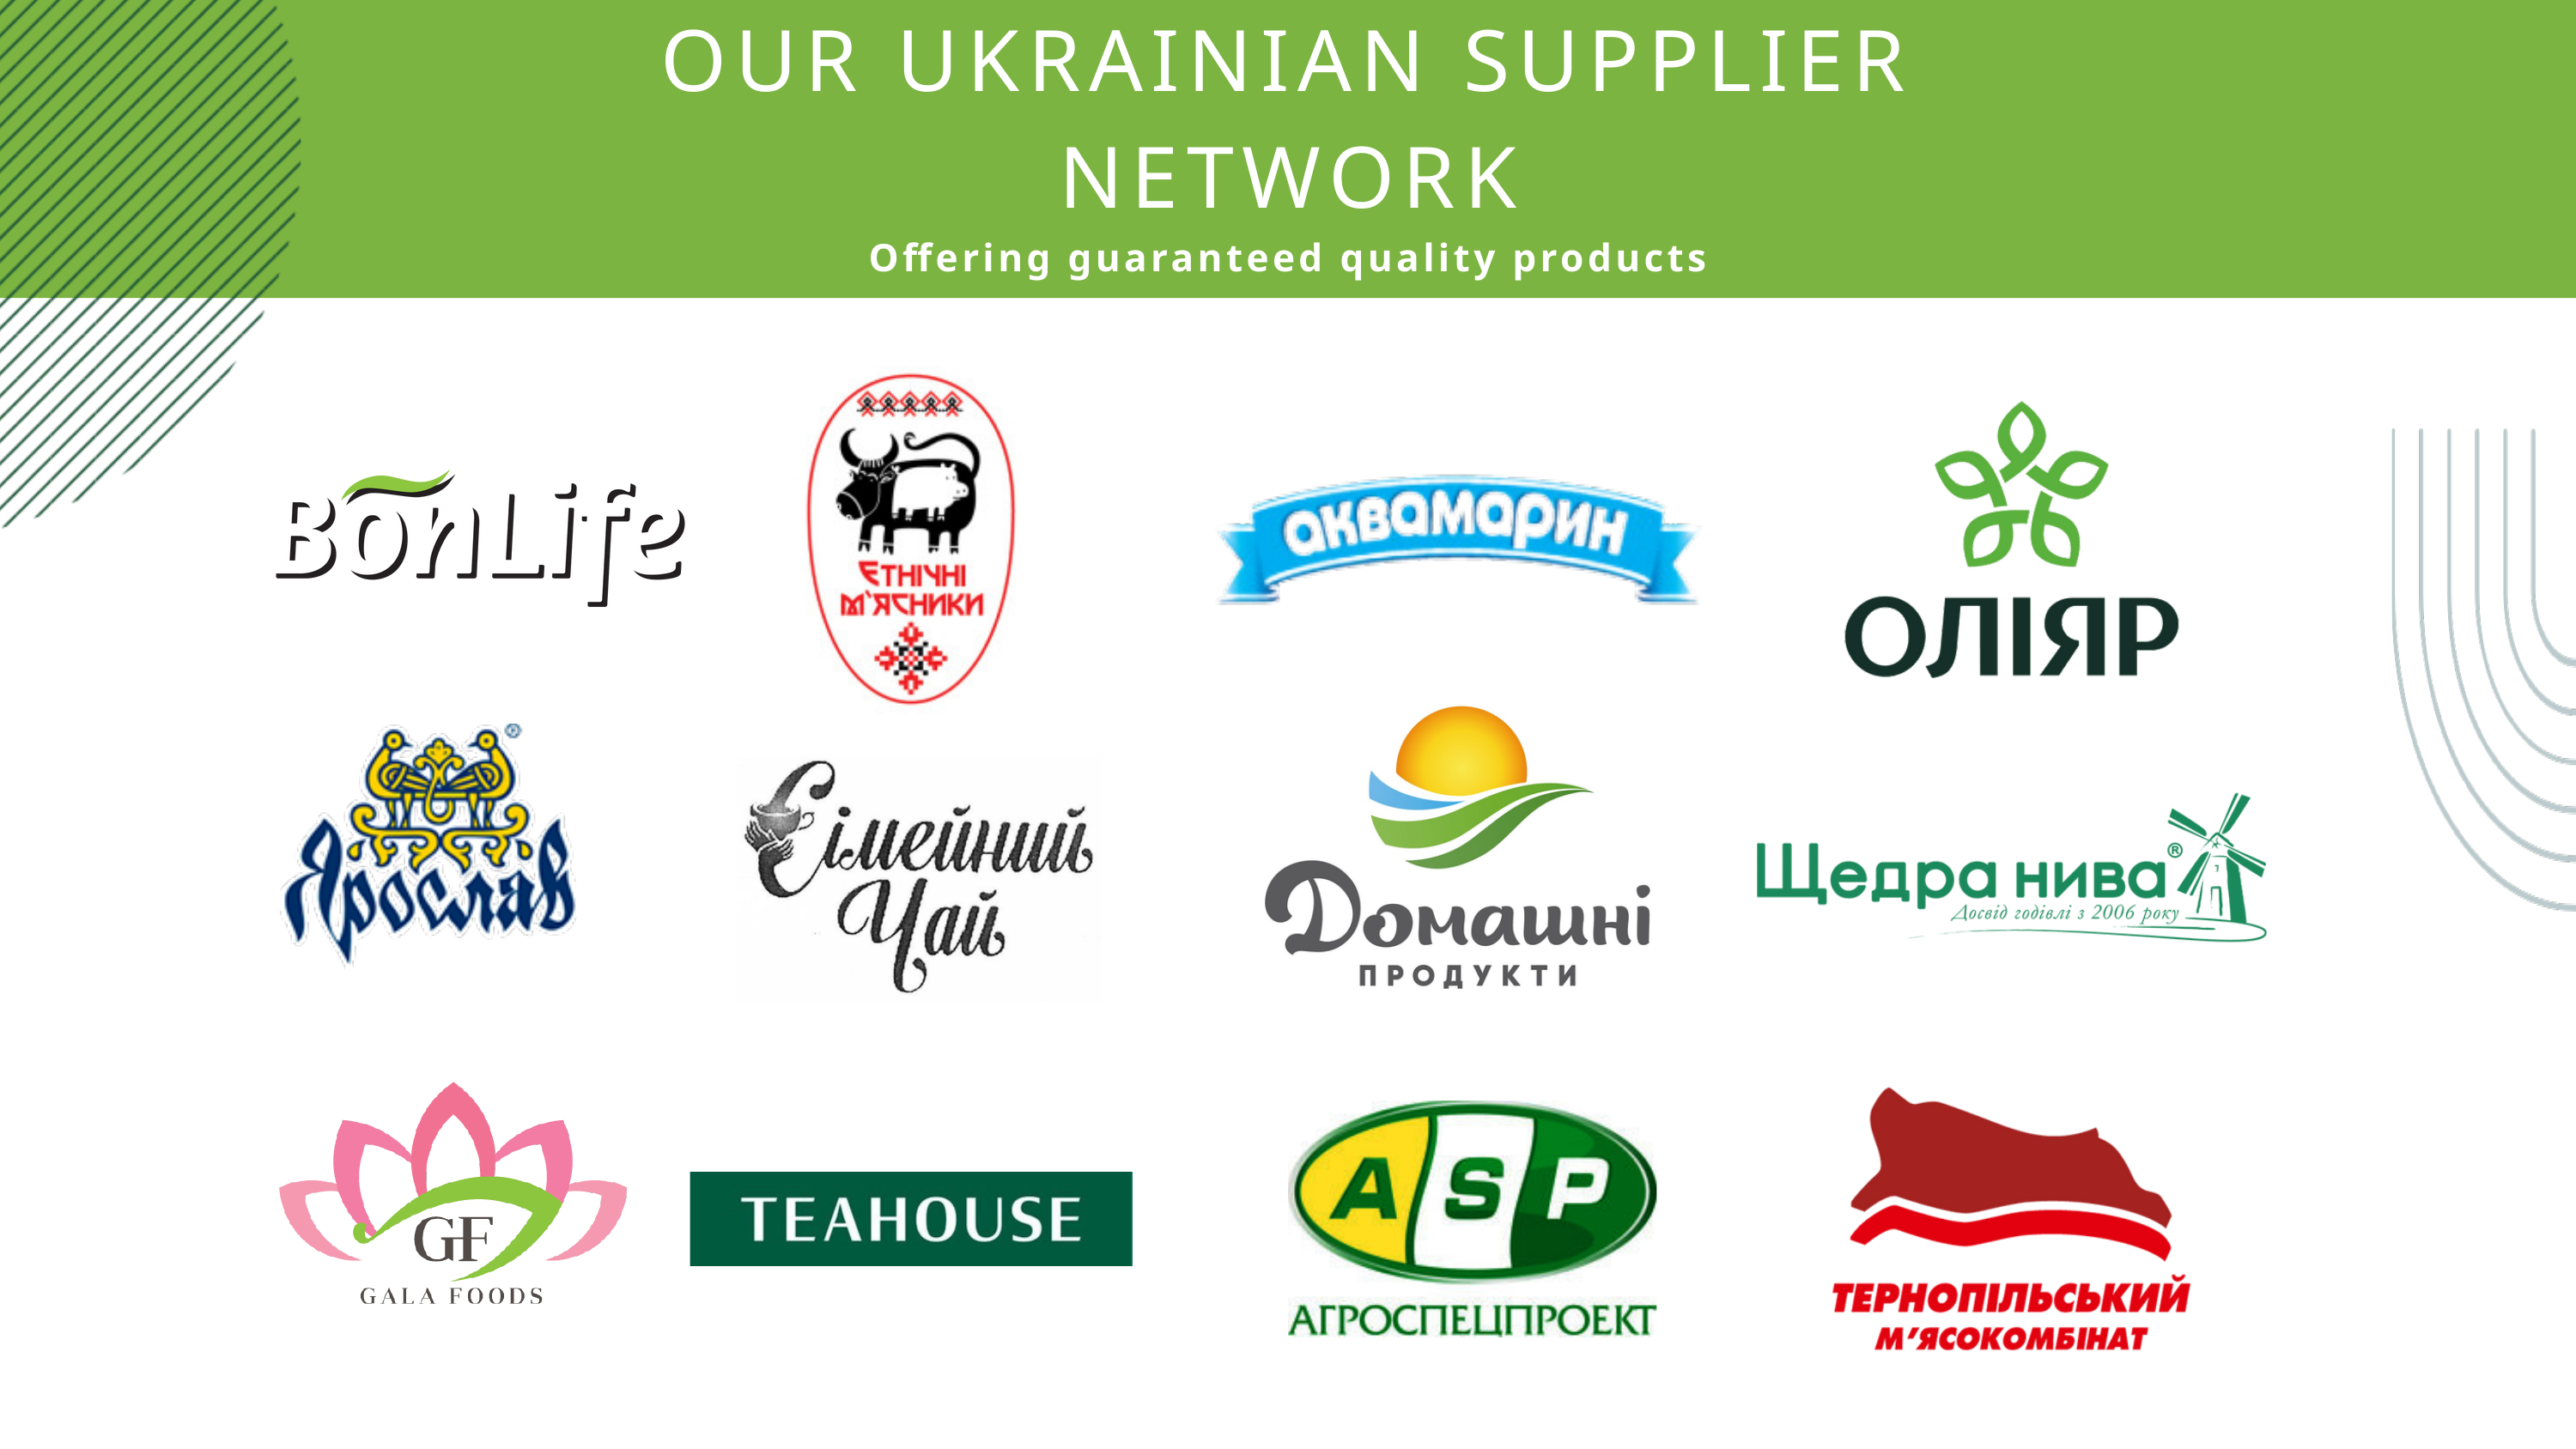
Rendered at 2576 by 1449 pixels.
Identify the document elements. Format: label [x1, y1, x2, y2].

text_box [2391, 428, 2576, 912]
text_box [0, 0, 2576, 299]
text_box [1264, 704, 1652, 990]
text_box [265, 468, 690, 612]
text_box [1814, 1022, 2209, 1416]
text_box [1287, 1100, 1657, 1338]
text_box [279, 724, 578, 970]
text_box [1814, 342, 2209, 737]
text_box [279, 1082, 627, 1304]
text_box [737, 754, 1102, 1003]
text_box [737, 365, 1086, 714]
text_box [1214, 308, 1702, 785]
text_box [1757, 623, 2267, 1133]
text_box [0, 308, 301, 540]
text_box [690, 1172, 1133, 1266]
